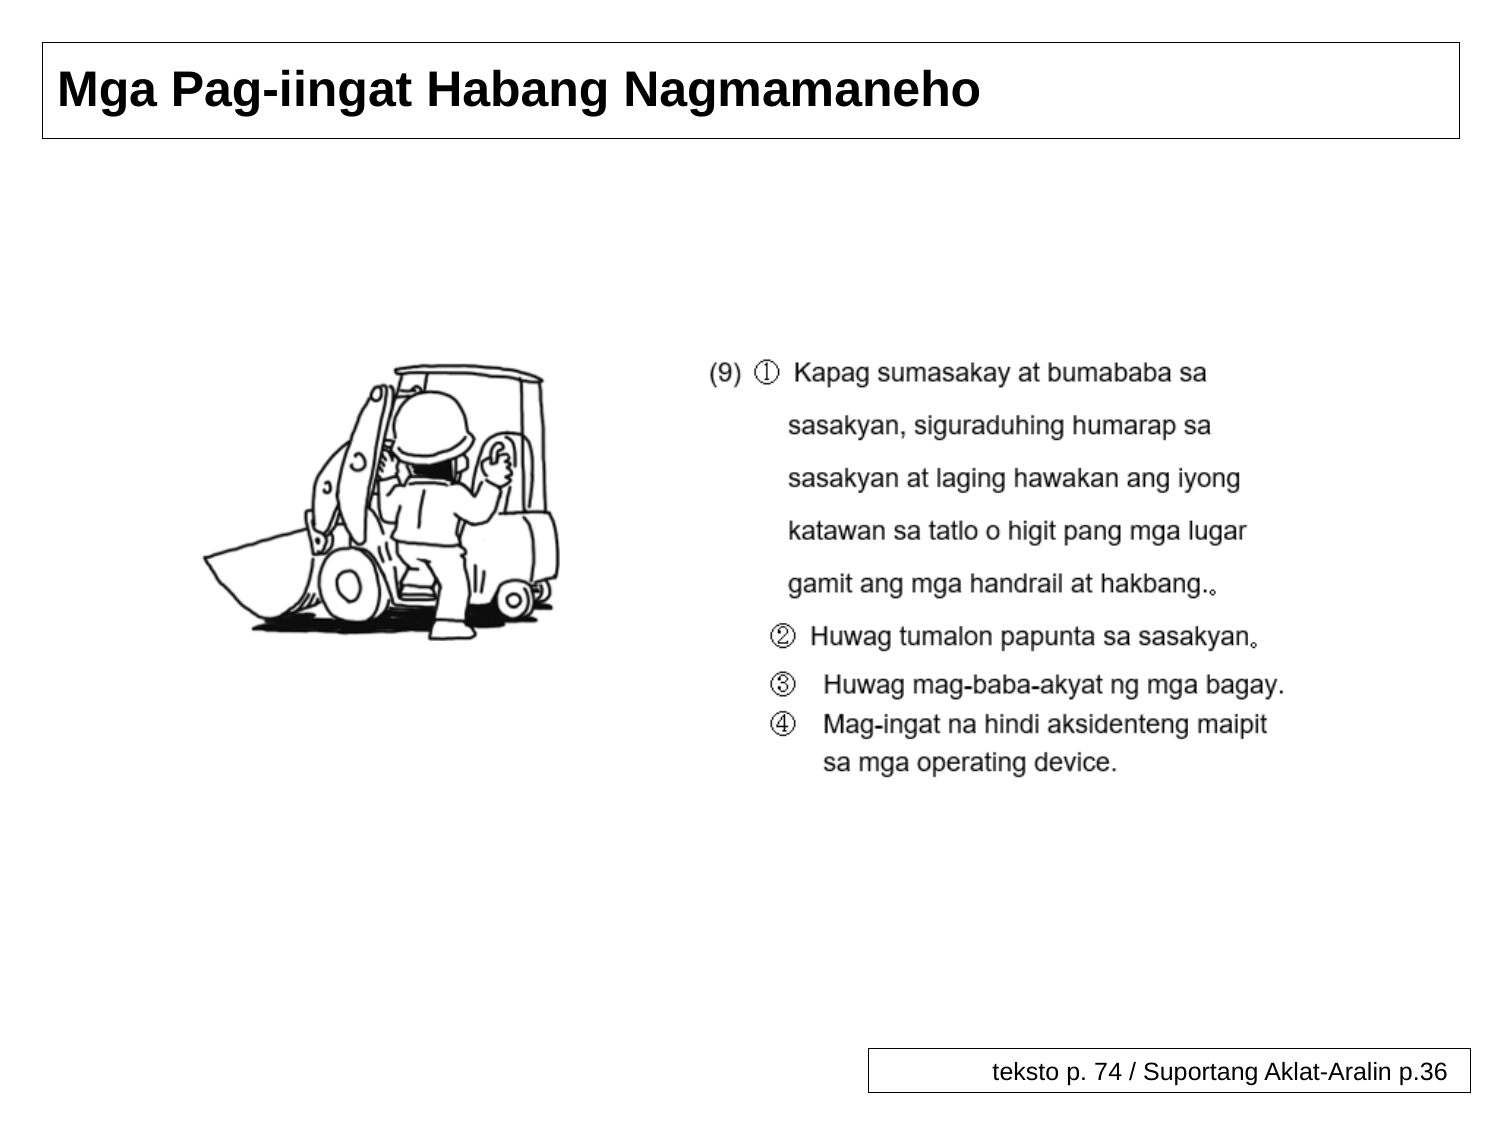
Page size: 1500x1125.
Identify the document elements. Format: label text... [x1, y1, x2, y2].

picture [167, 316, 1333, 809]
text_box teksto p. 74 / Suportang Aklat-Aralin p.36 [868, 1048, 1471, 1093]
title Mga Pag-iingat Habang Nagmamaneho [42, 42, 1460, 139]
